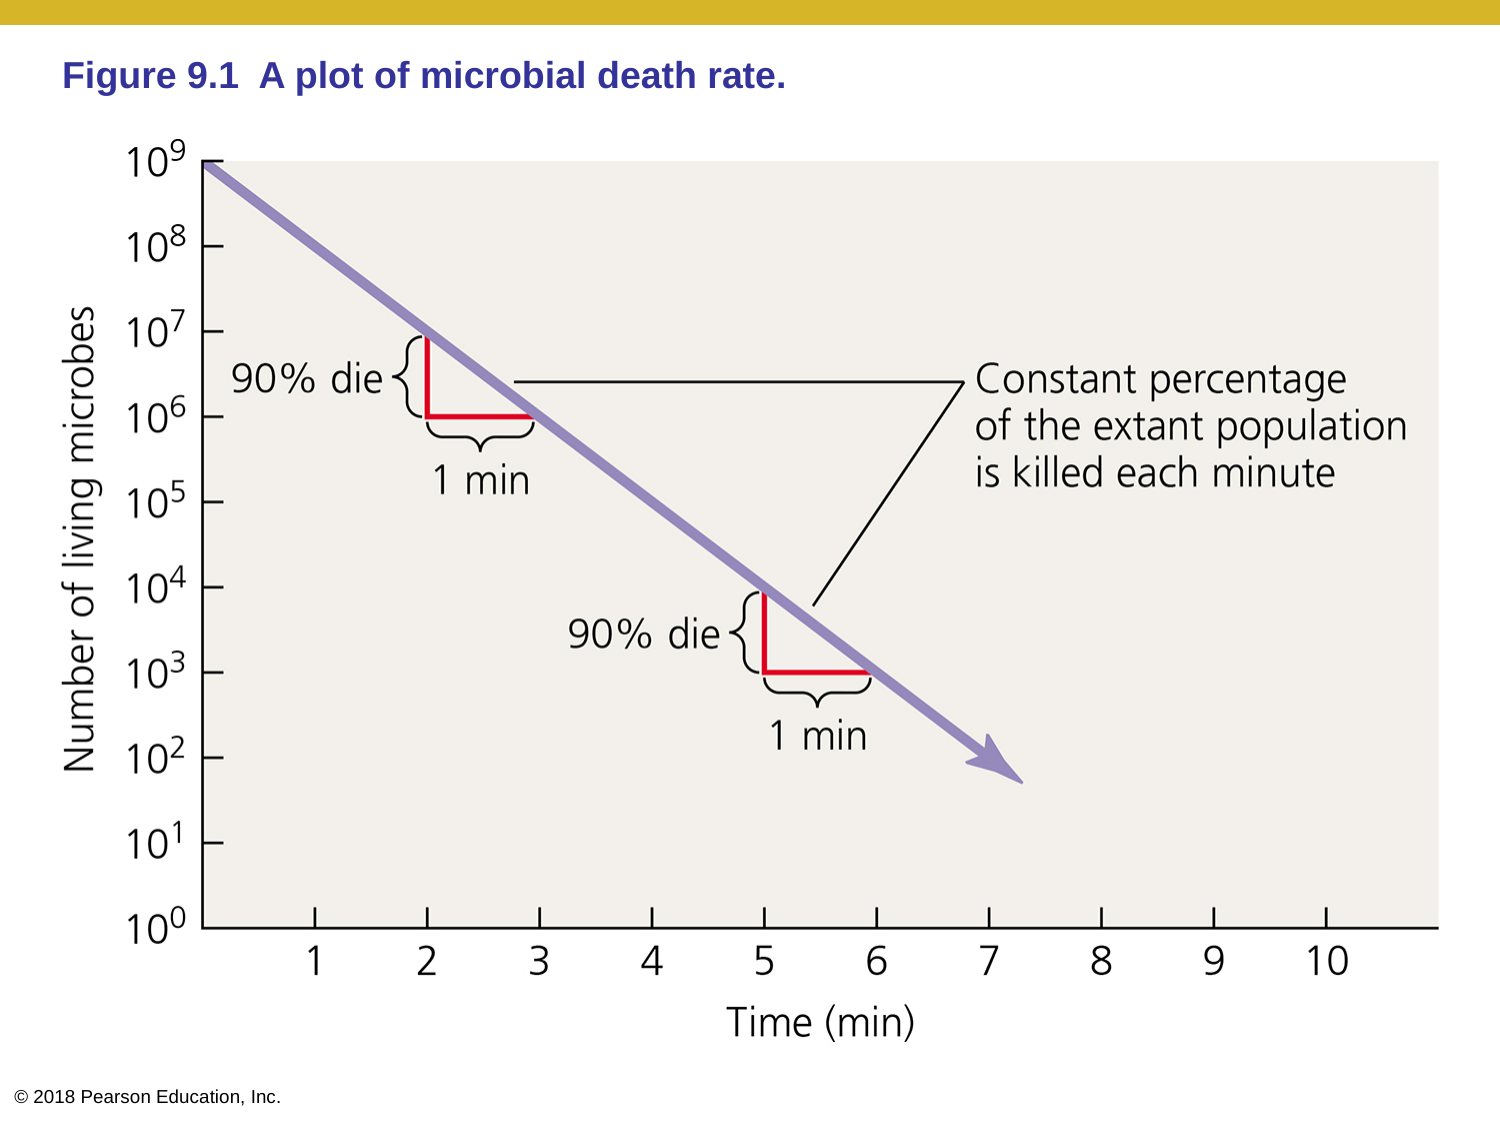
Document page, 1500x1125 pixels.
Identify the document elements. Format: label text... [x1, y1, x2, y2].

title Figure 9.1 A plot of microbial death rate. [0, 43, 1500, 105]
picture [49, 128, 1451, 1051]
